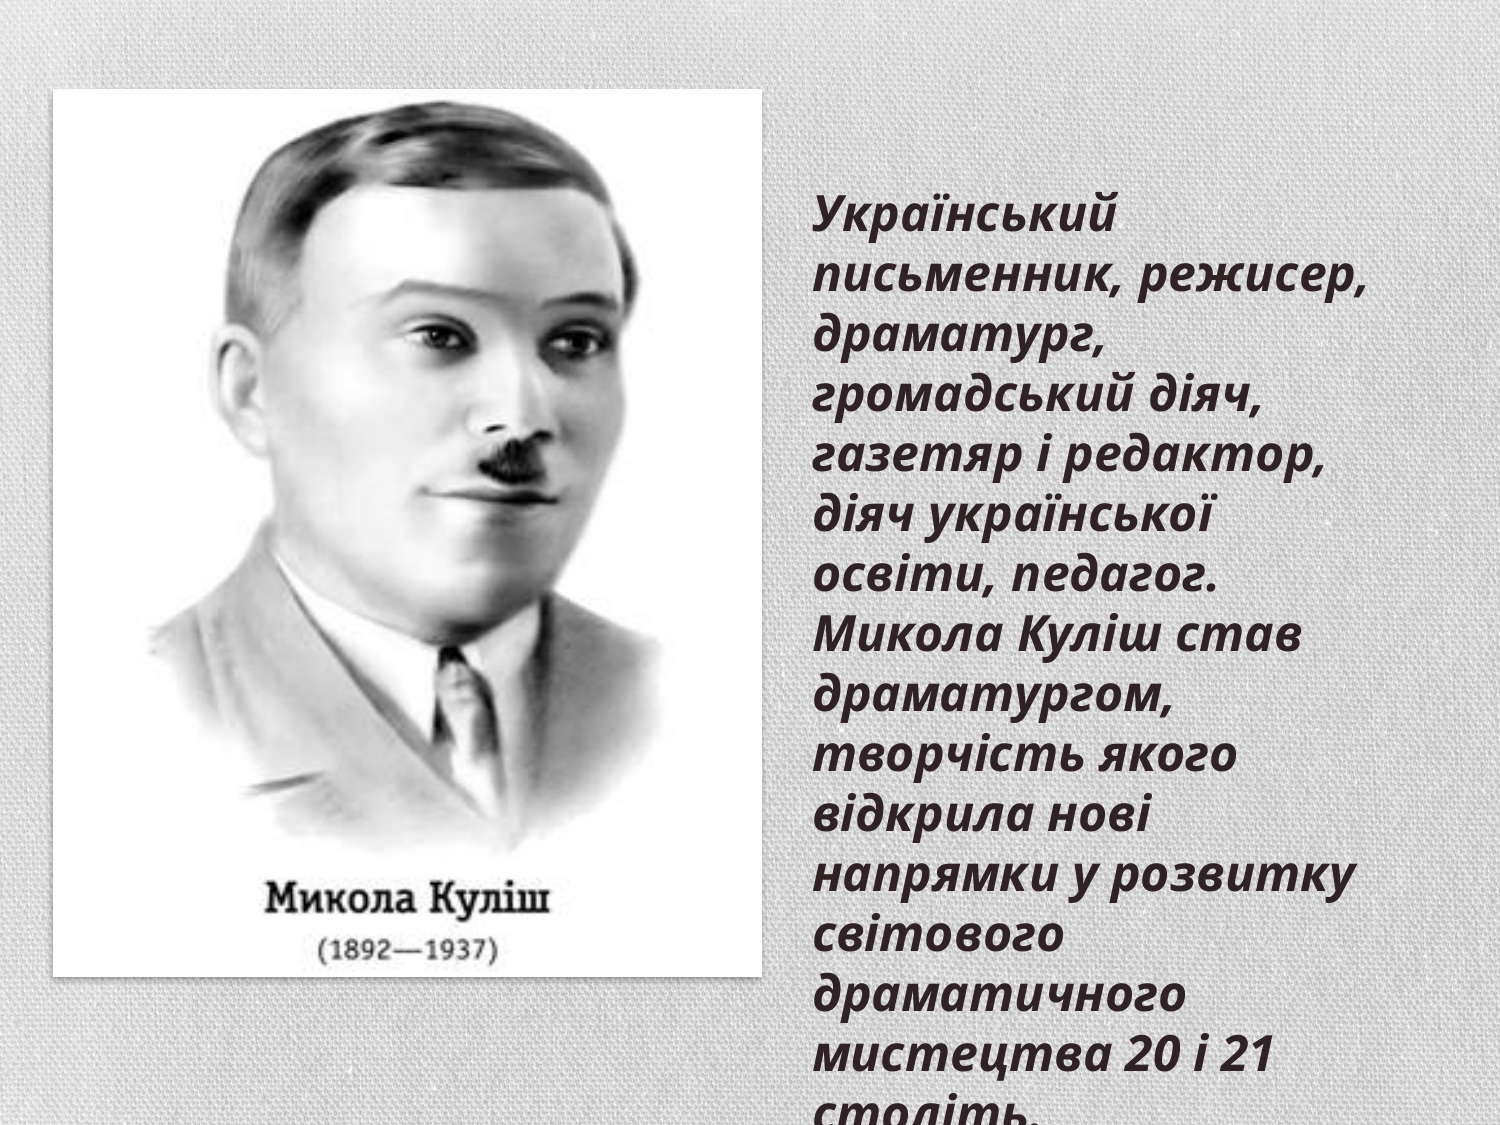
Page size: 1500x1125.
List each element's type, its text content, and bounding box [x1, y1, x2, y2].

text_box Український письменник, режисер, драматург, громадський діяч, газетяр і редактор, діяч української освіти, педагог. Микола Куліш став драматургом, творчість якого відкрила нові напрямки у розвитку світового драматичного мистецтва 20 і 21 століть. [797, 173, 1424, 1125]
picture [52, 89, 763, 978]
